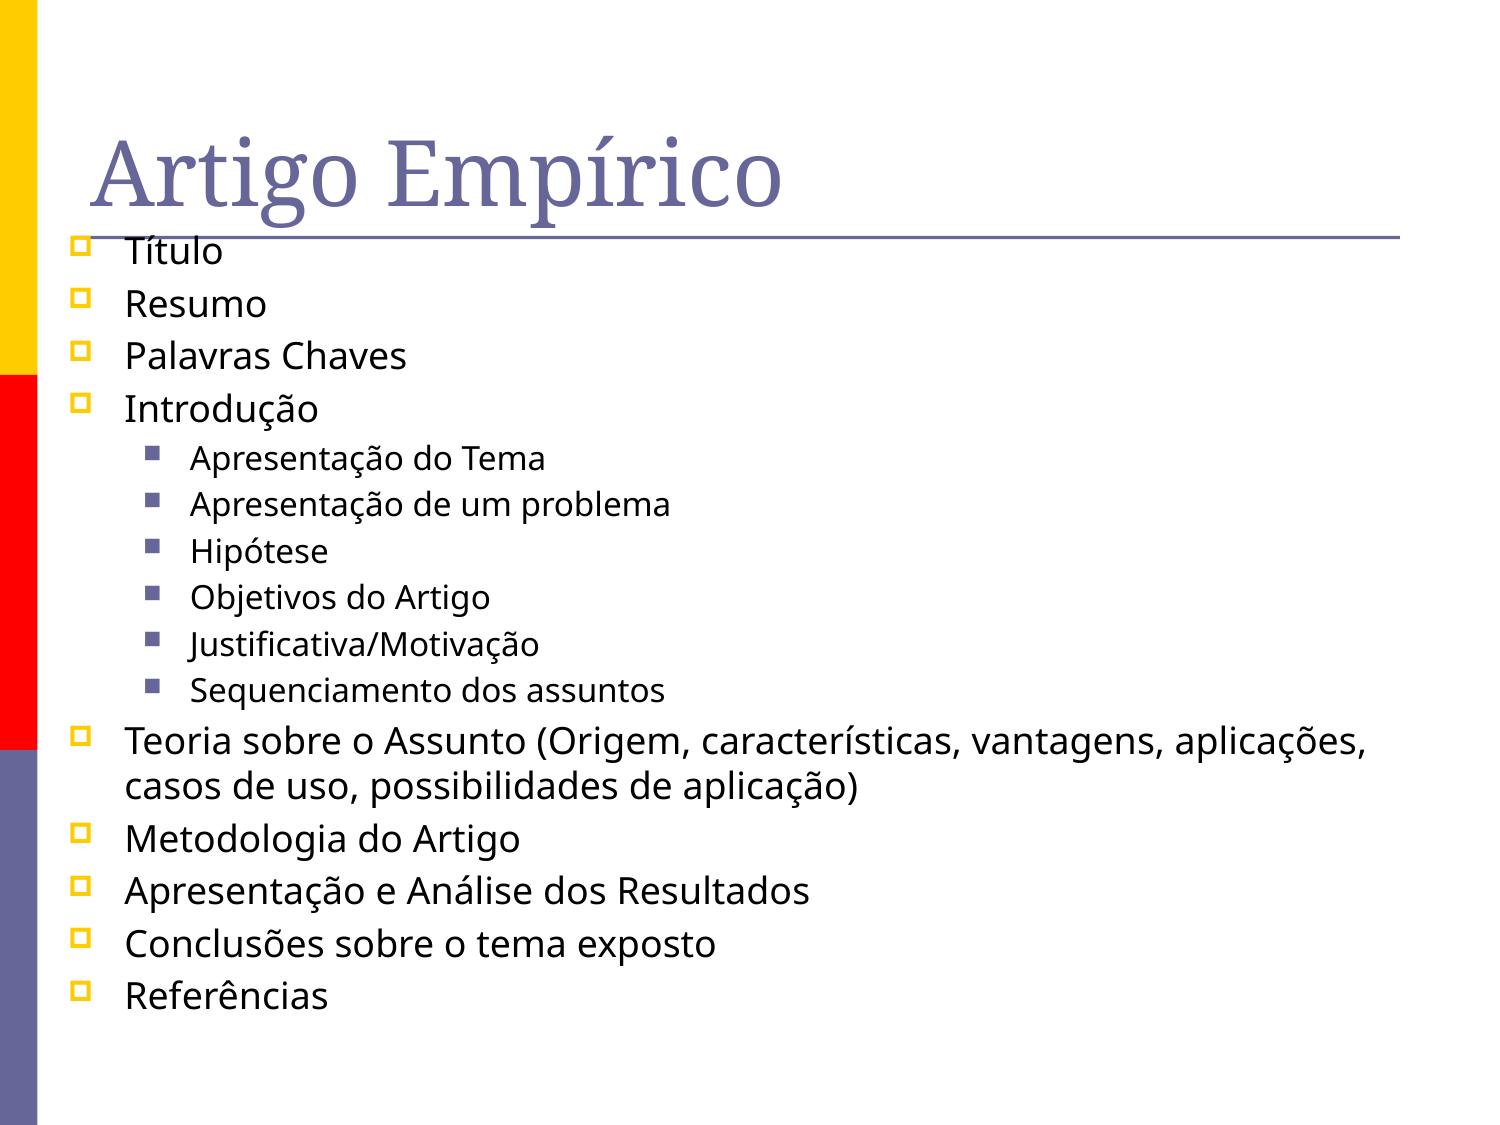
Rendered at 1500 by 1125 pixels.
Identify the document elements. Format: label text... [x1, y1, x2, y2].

title Artigo Empírico [75, 45, 1425, 219]
list Título Resumo Palavras Chaves Introdução Apresentação do Tema Apresentação de um problema Hipótese Objetivos do Artigo Justificativa/Motivação Sequenciamento dos assuntos Teoria sobre o Assunto (Origem, características, vantagens, aplicações, casos de uso, possibilidades de aplicação) Metodologia do Artigo Apresentação e Análise dos Resultados Conclusões sobre o tema exposto Referências [53, 219, 1471, 964]
